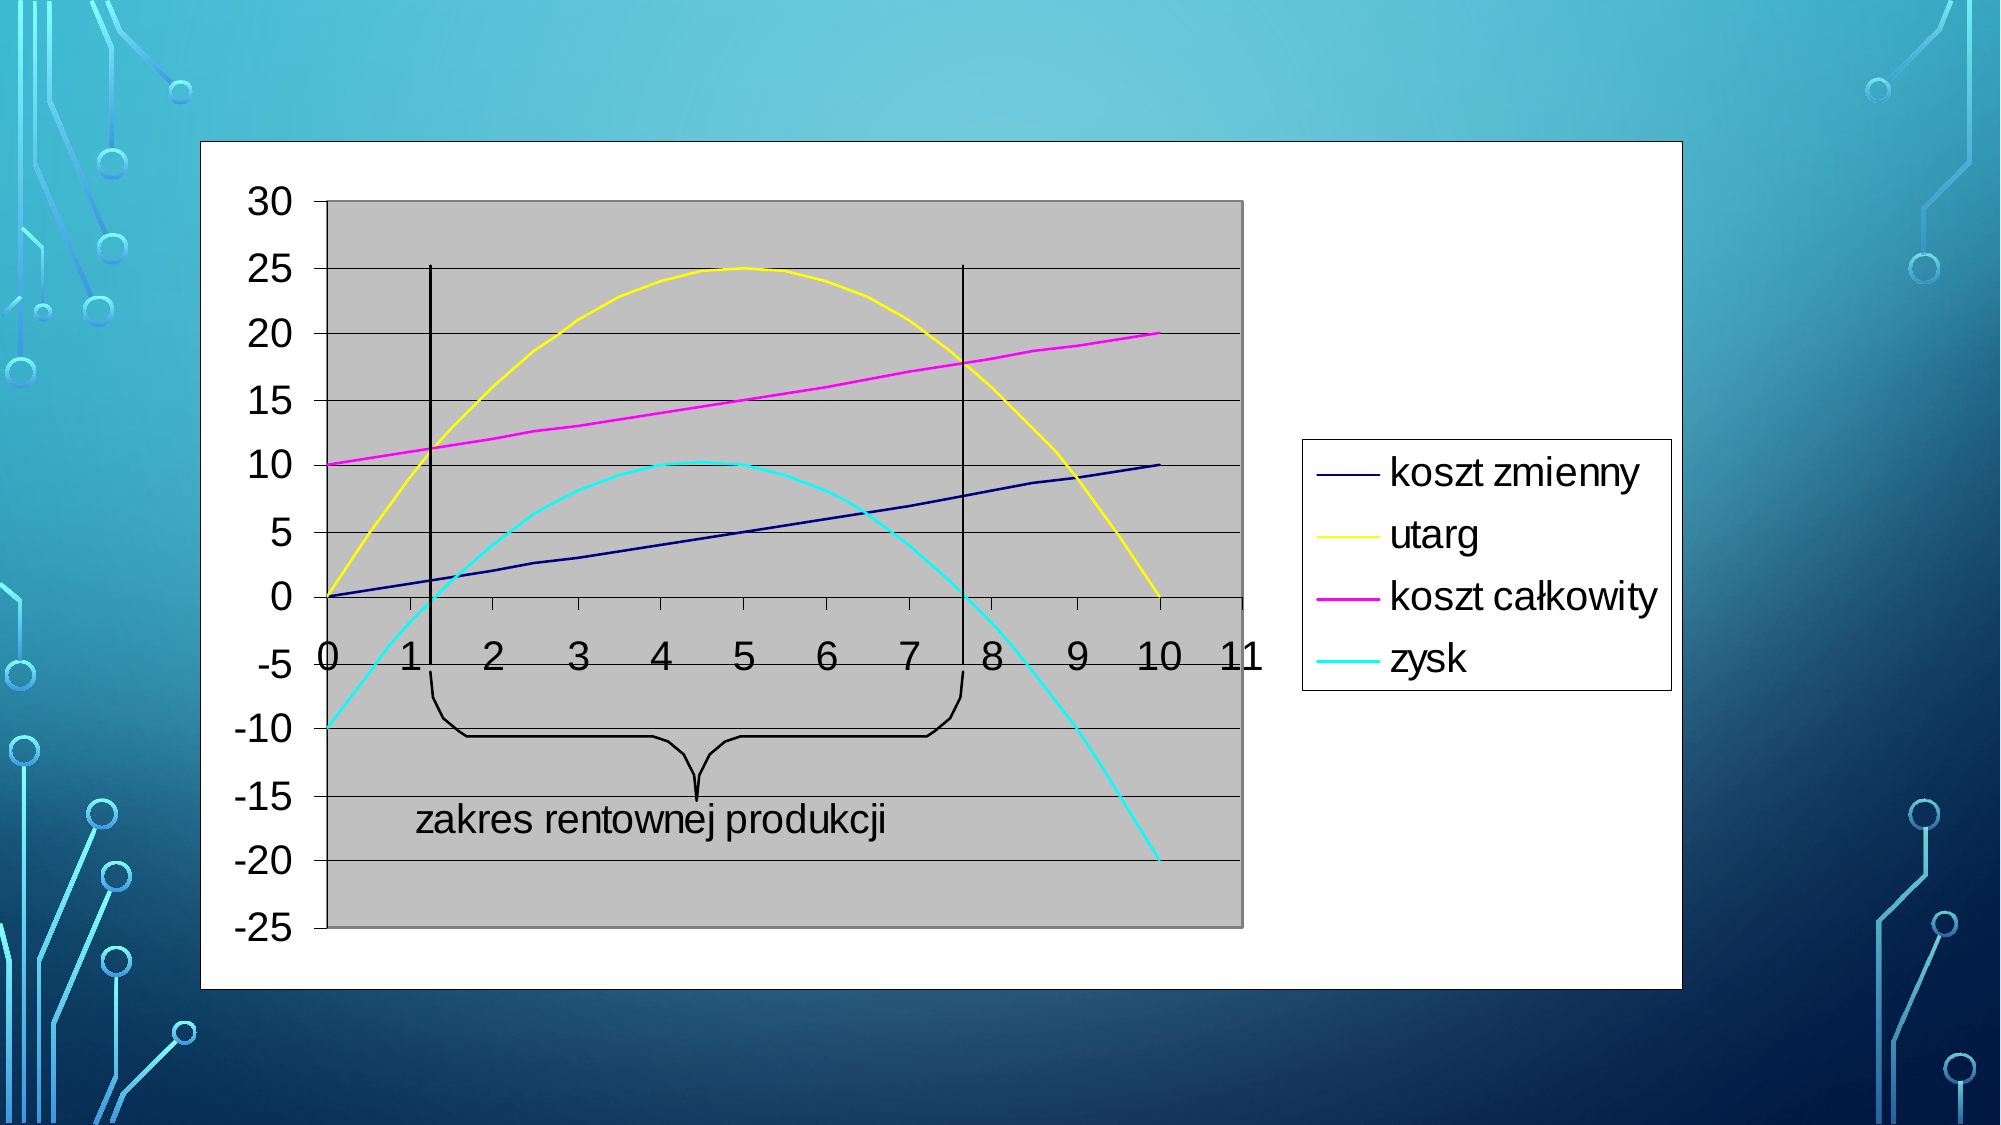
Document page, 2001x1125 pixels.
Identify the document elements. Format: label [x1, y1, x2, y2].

text_box [1698, 274, 2000, 284]
text_box [186, 128, 1698, 1003]
